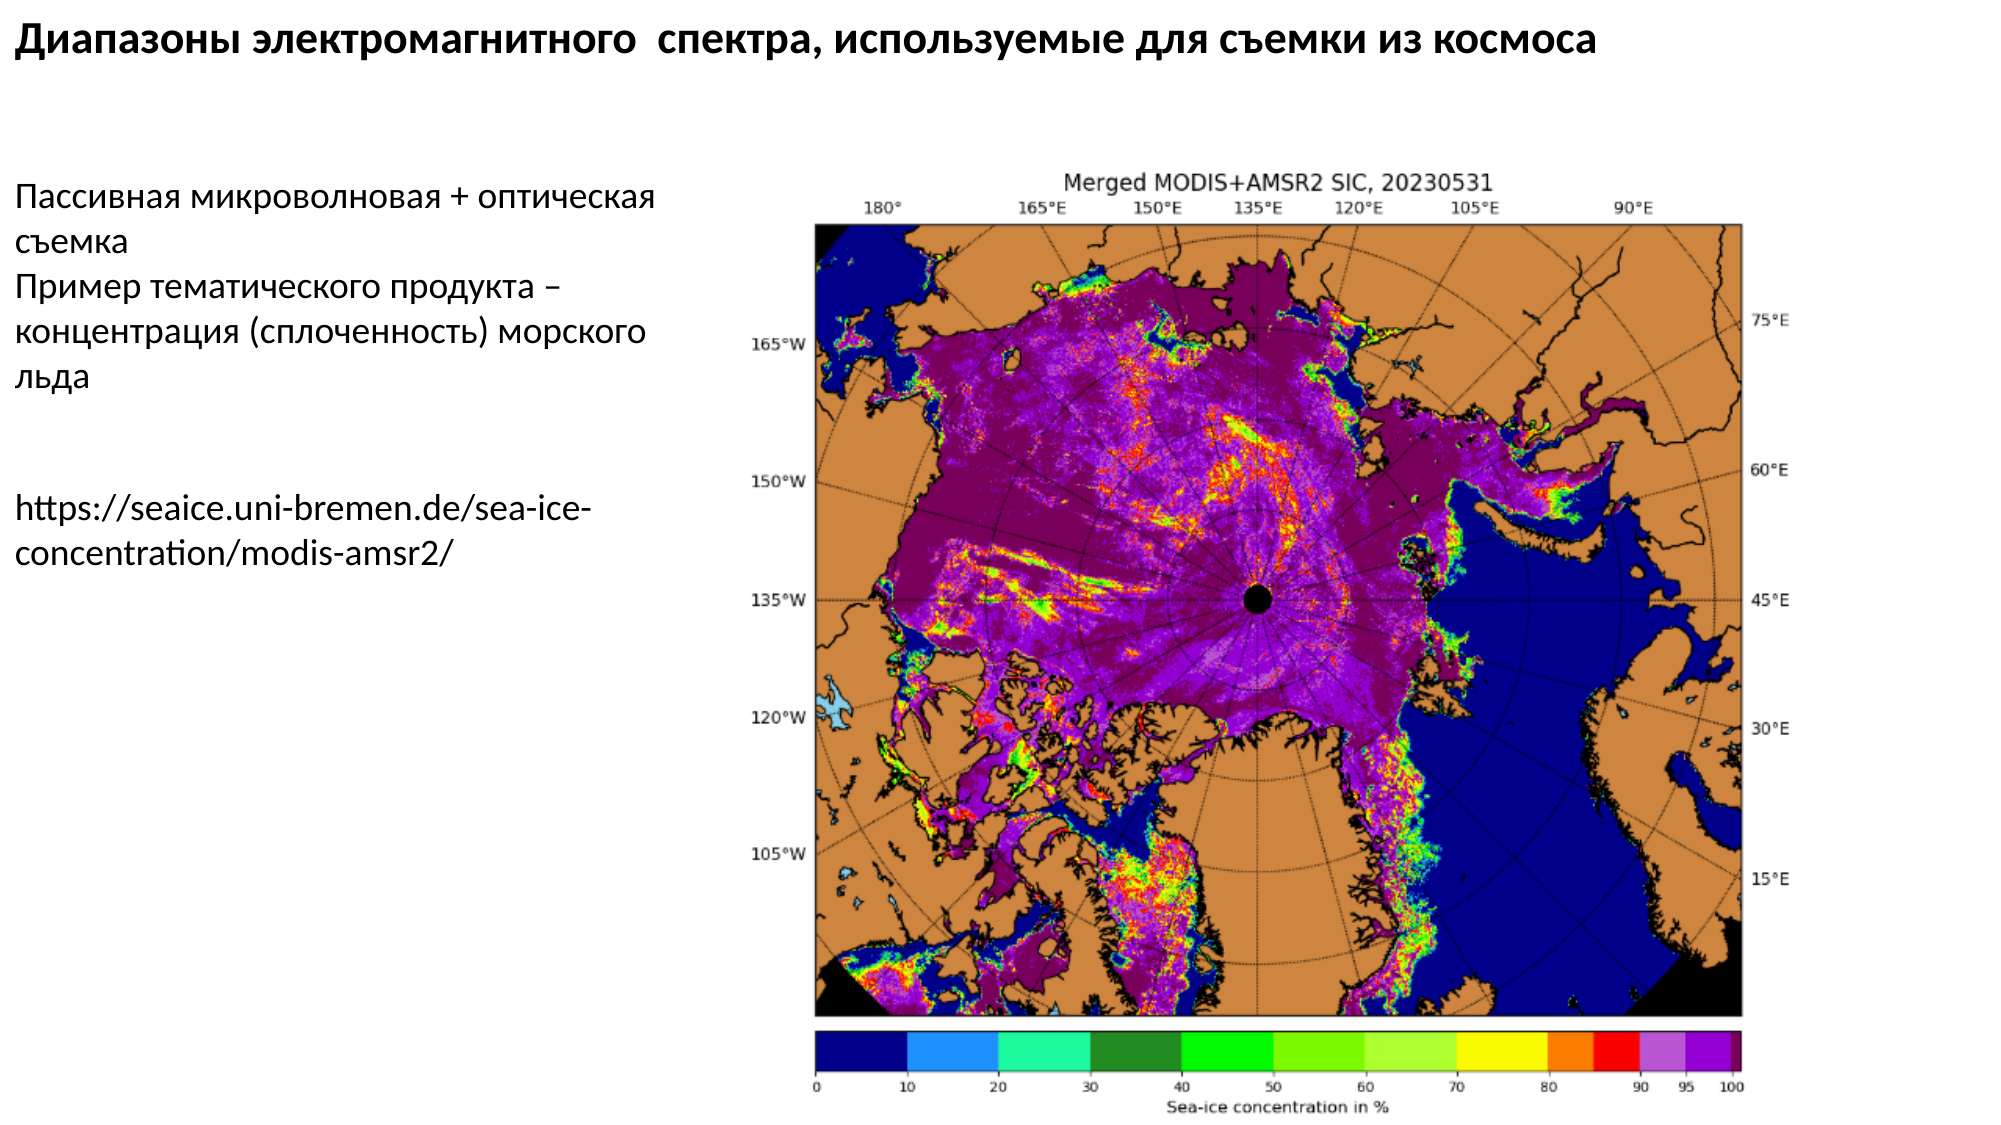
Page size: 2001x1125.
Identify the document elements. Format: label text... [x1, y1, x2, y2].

text_box https://seaice.uni-bremen.de/sea-ice-concentration/modis-amsr2/ [0, 475, 657, 581]
text_box Диапазоны электромагнитного спектра, используемые для съемки из космоса [0, 0, 1861, 70]
picture [740, 163, 1800, 1125]
text_box Пассивная микроволновая + оптическая съемка Пример тематического продукта – концентрация (сплоченность) морского льда [0, 163, 705, 404]
